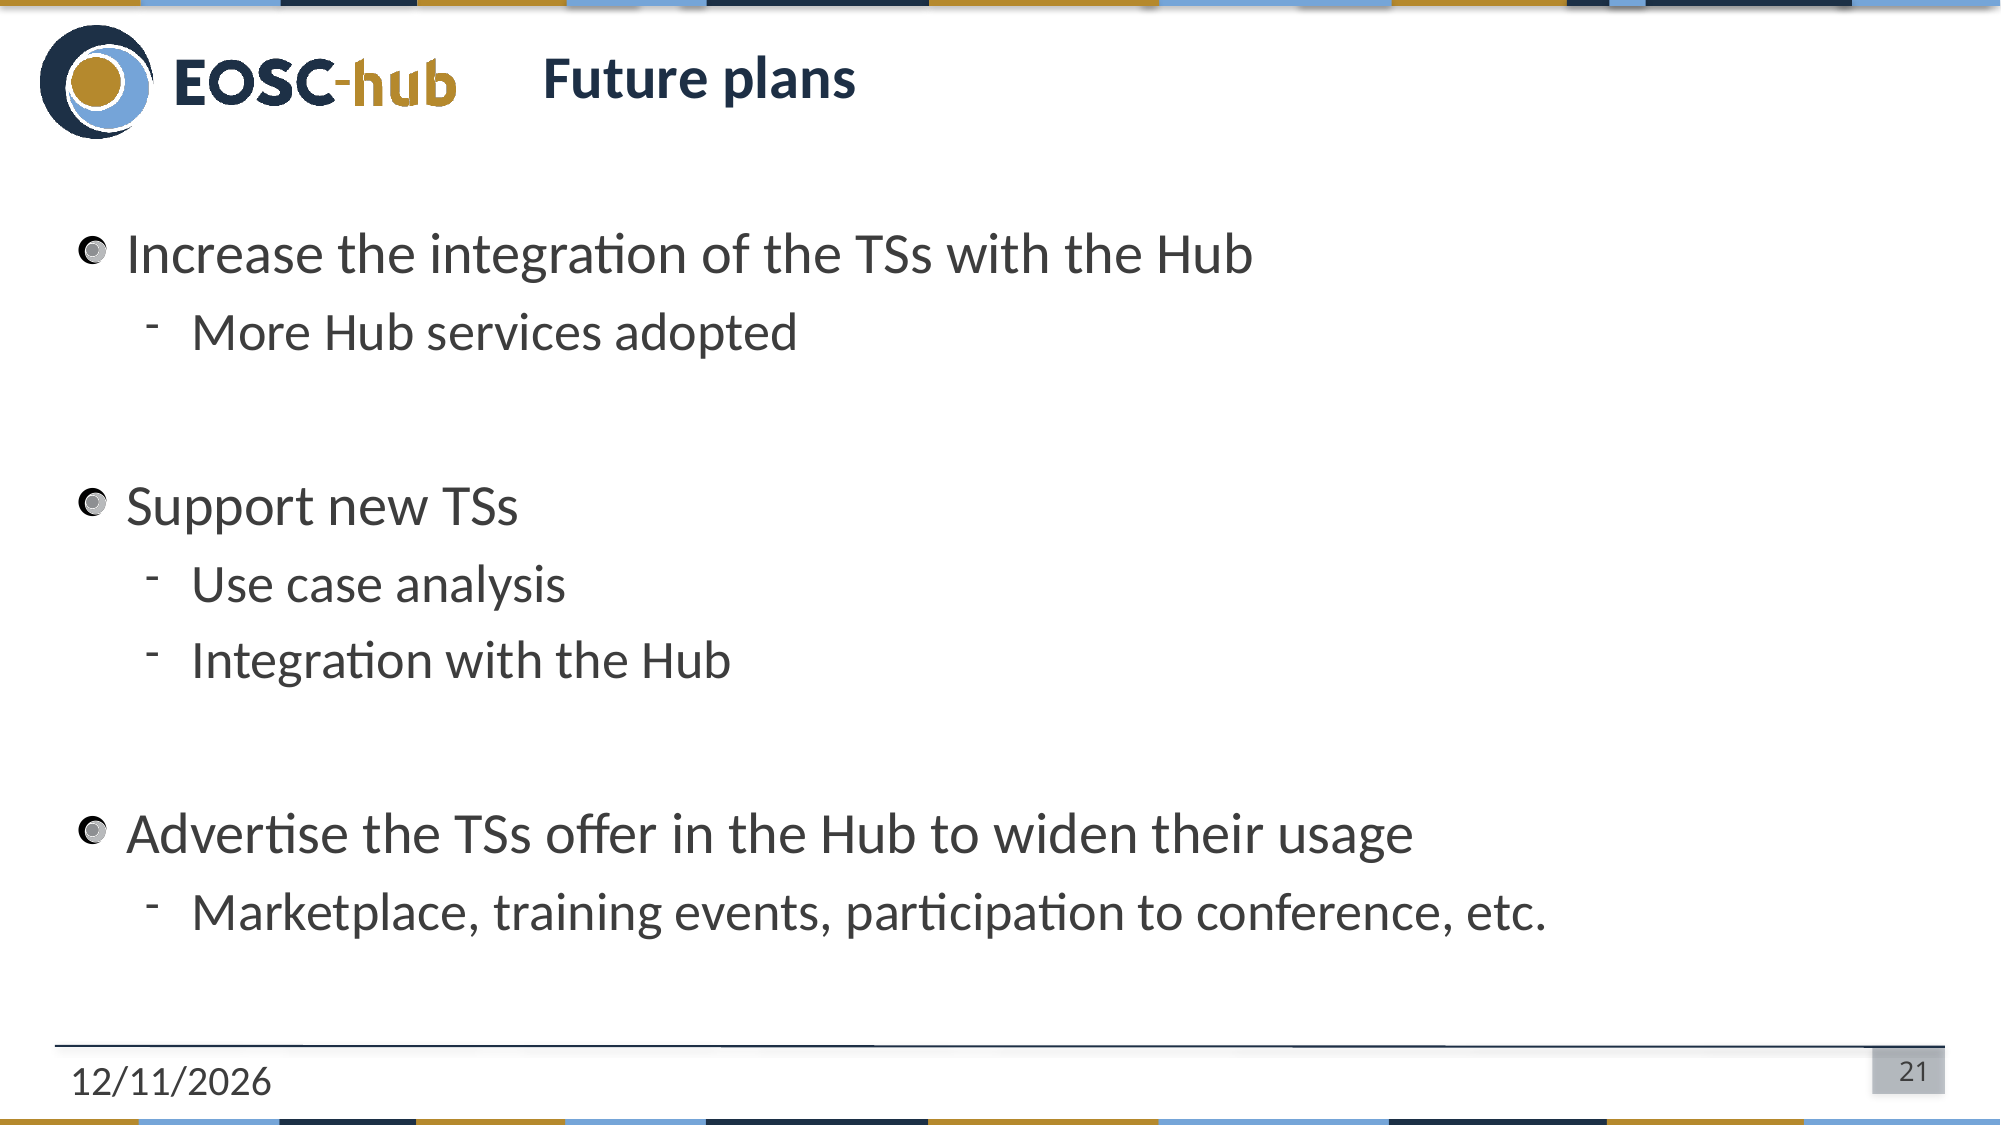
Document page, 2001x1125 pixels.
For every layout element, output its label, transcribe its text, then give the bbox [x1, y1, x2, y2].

title Future plans [528, 30, 1946, 120]
picture [69, 809, 111, 851]
picture [0, 1119, 2000, 1125]
picture [69, 481, 111, 523]
slide_number 21 [1433, 1046, 1945, 1094]
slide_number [55, 1046, 522, 1094]
list Increase the integration of the TSs with the Hub More Hub services adopted Support new TSs Use case analysis Integration with the Hub Advertise the TSs offer in the Hub to widen their usage Marketplace, training events, participation to conference, etc. [55, 208, 1945, 1005]
picture [69, 229, 111, 271]
picture [17, 19, 479, 144]
